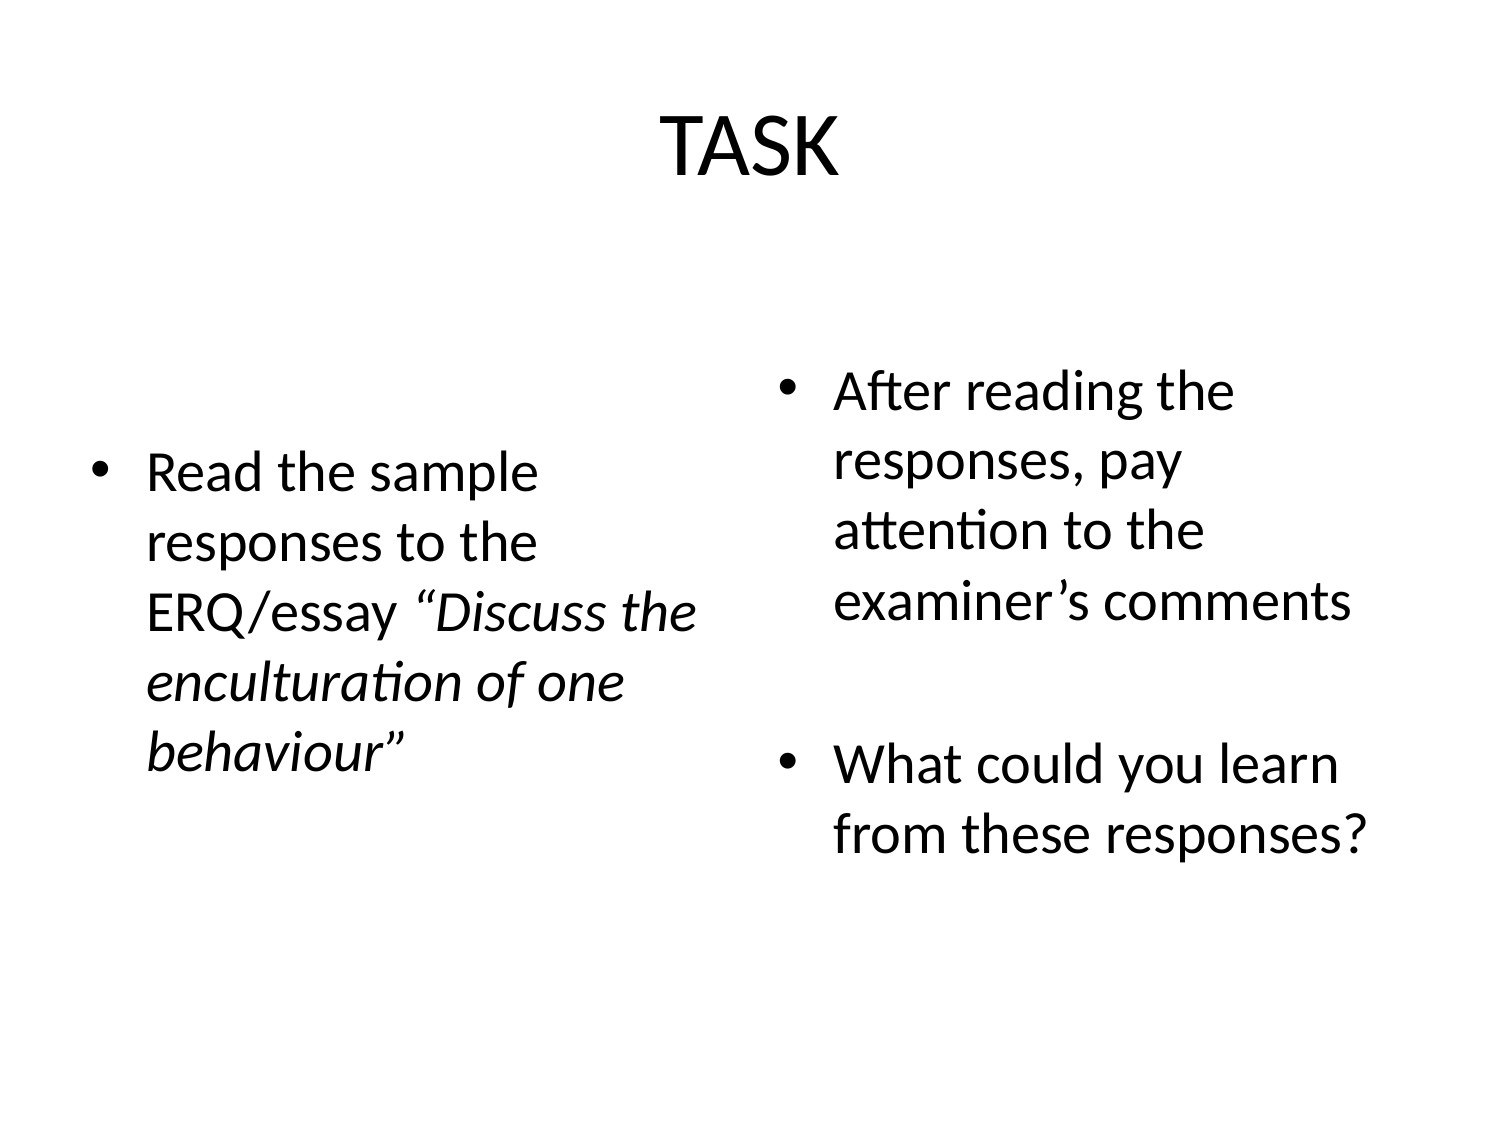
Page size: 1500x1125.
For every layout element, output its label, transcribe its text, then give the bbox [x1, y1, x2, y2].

list Read the sample responses to the ERQ/essay “Discuss the enculturation of one behaviour” [75, 262, 738, 1005]
title TASK [75, 45, 1425, 233]
list After reading the responses, pay attention to the examiner’s comments What could you learn from these responses? [762, 262, 1425, 1005]
